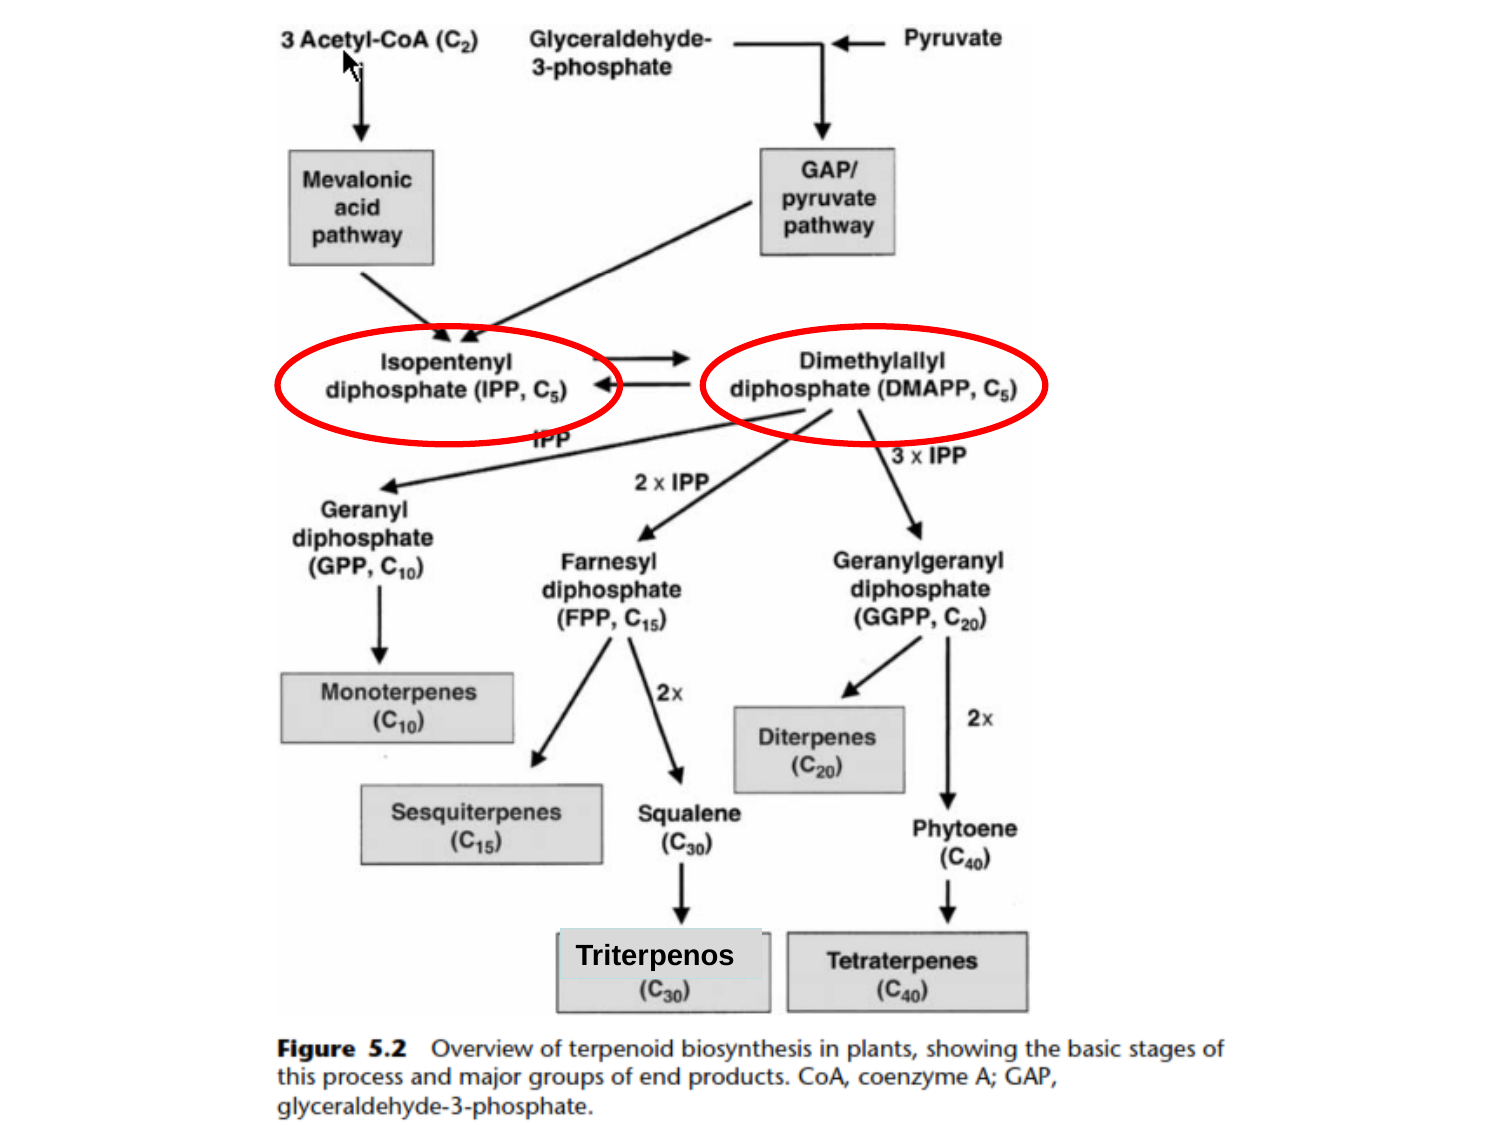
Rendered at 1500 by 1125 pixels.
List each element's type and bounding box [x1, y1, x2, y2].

picture [253, 9, 1258, 1125]
